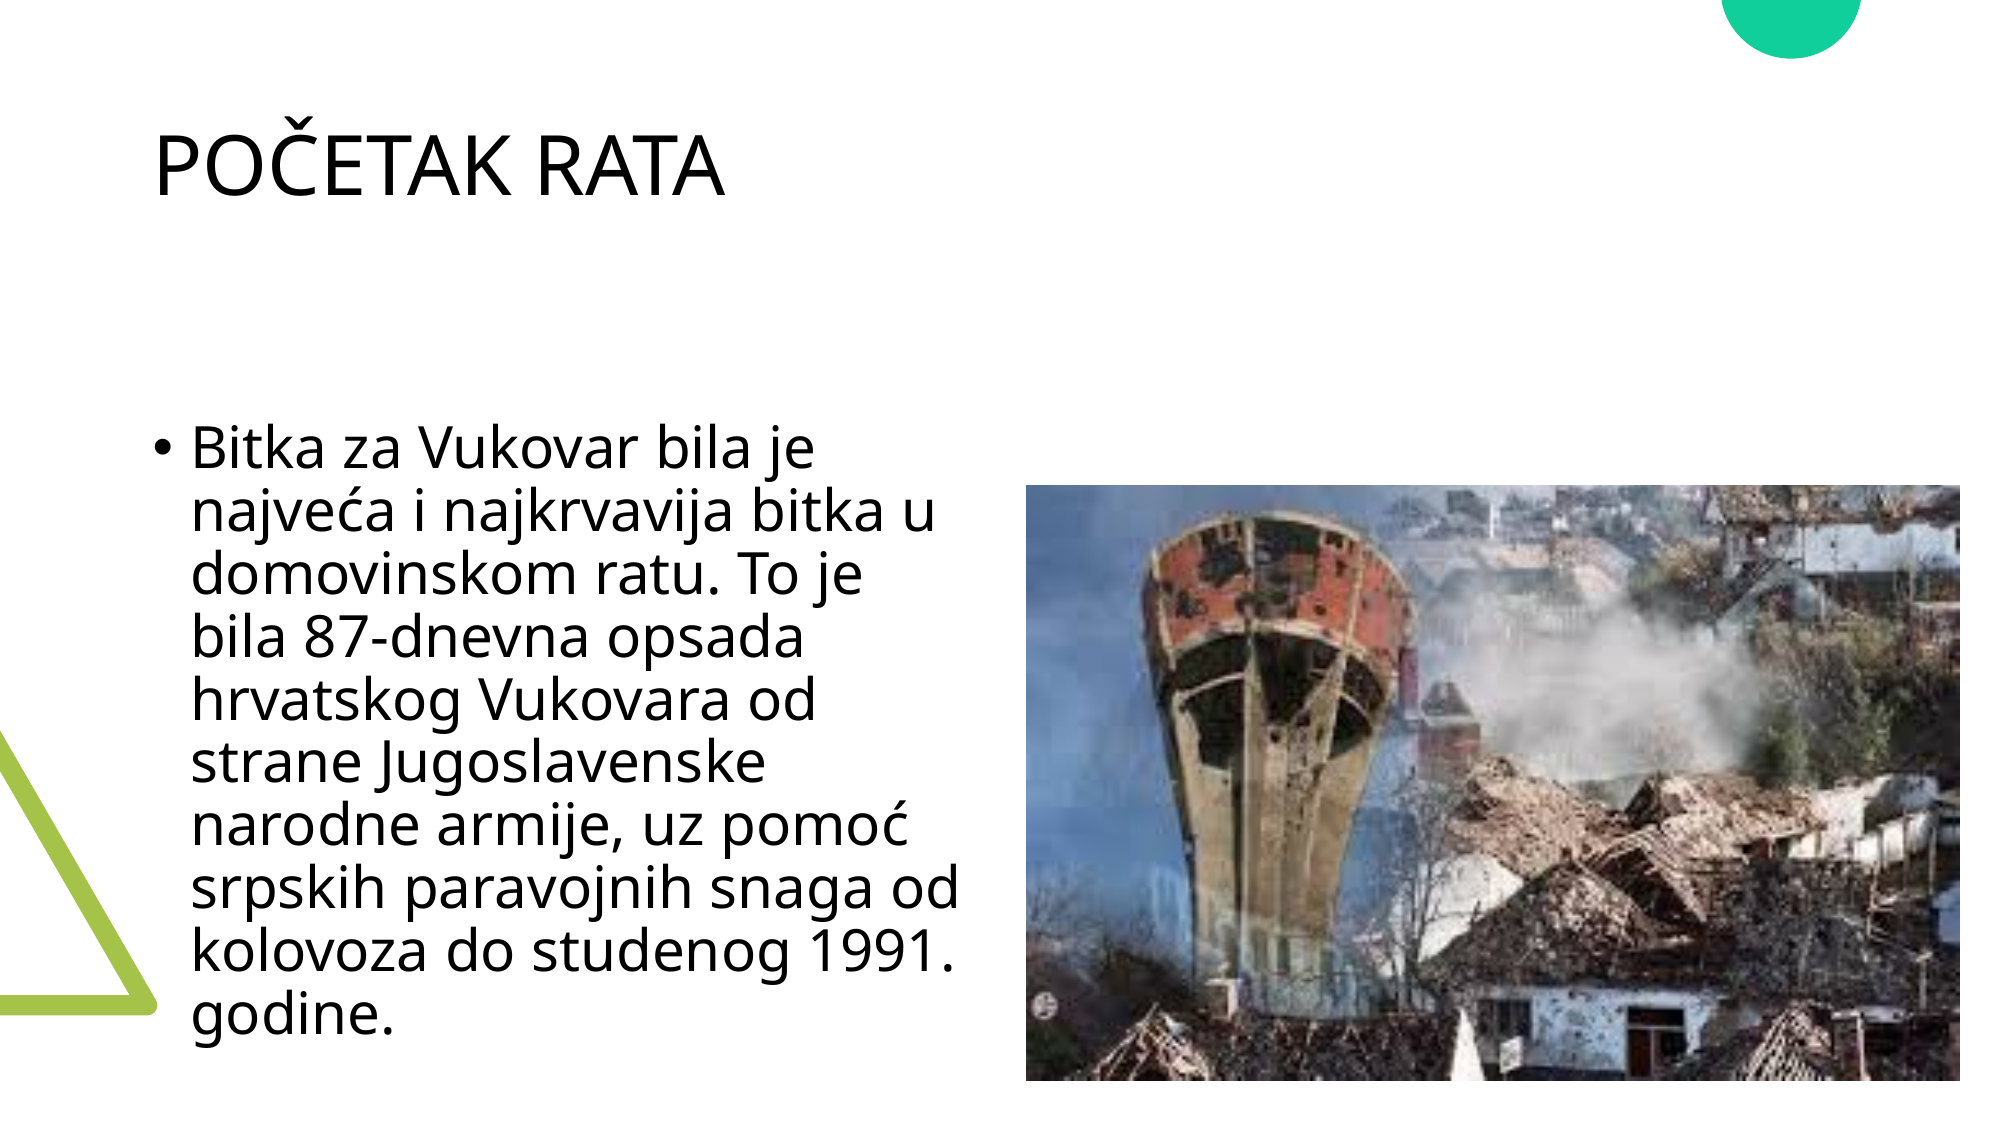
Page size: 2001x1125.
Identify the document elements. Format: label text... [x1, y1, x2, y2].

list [1026, 485, 1960, 1081]
title POČETAK RATA [137, 59, 1863, 278]
list Bitka za Vukovar bila je najveća i najkrvavija bitka u domovinskom ratu. To je bila 87-dnevna opsada hrvatskog Vukovara od strane Jugoslavenske narodne armije, uz pomoć srpskih paravojnih snaga od kolovoza do studenog 1991. godine. [137, 410, 984, 1110]
